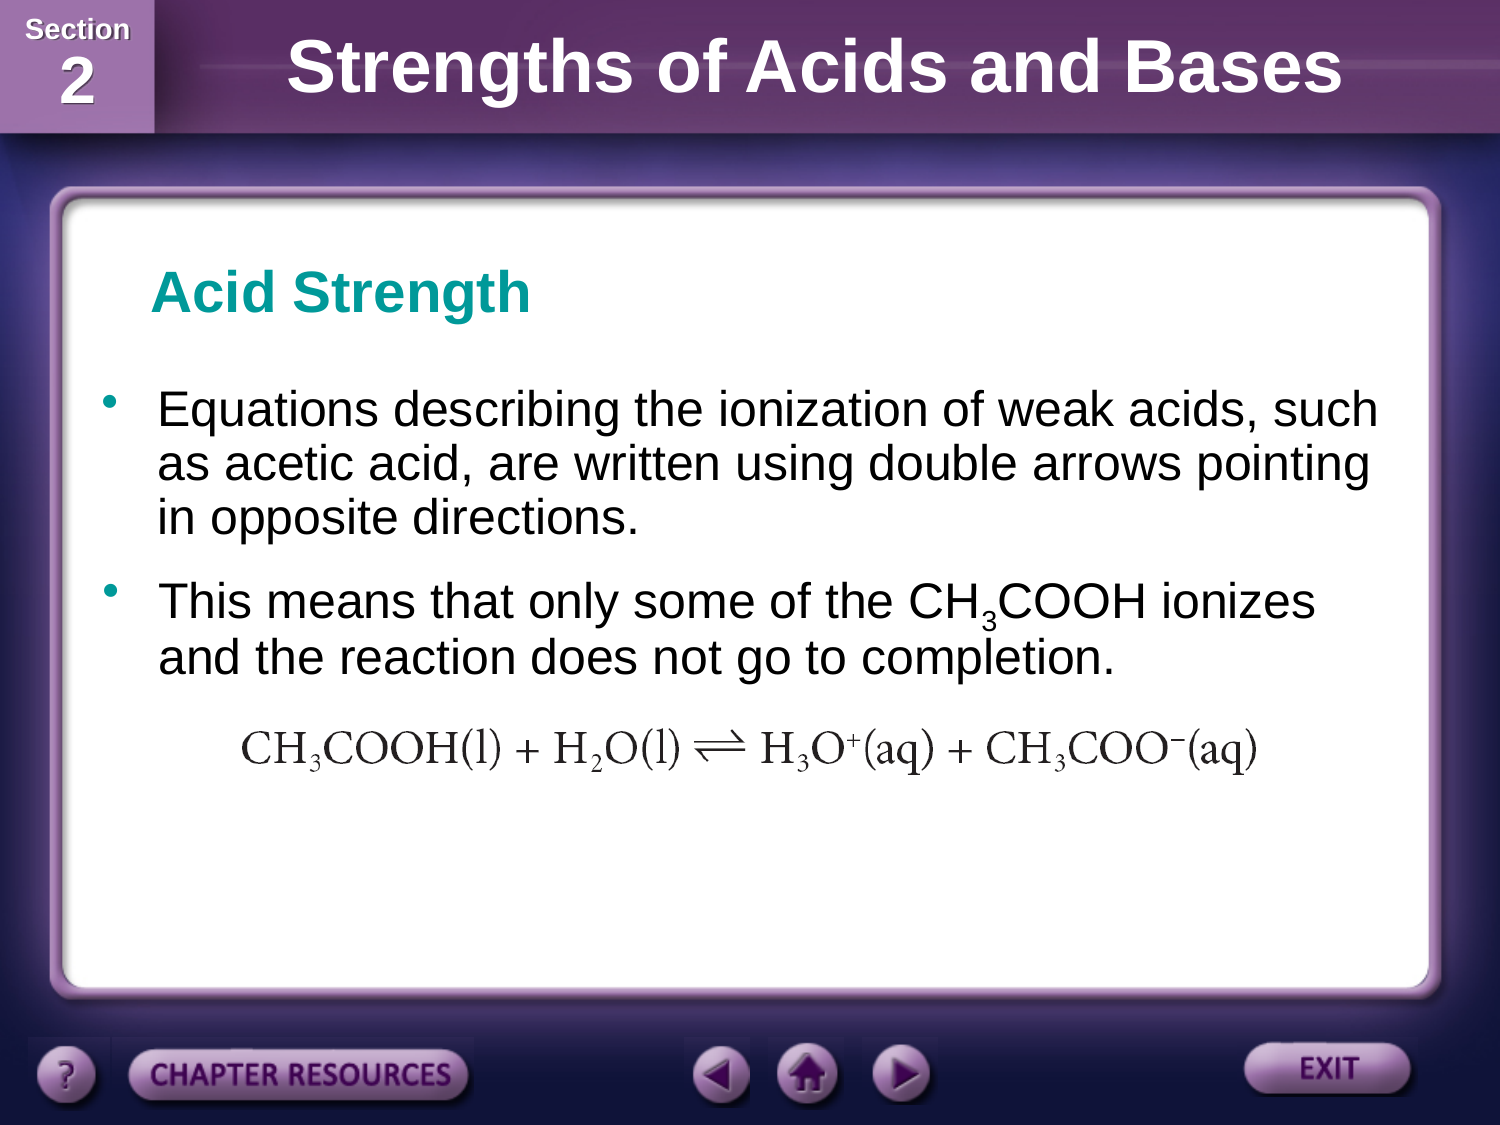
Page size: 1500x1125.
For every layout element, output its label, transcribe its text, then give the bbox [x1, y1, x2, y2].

picture [0, 0, 1500, 1125]
text_box Equations describing the ionization of weak acids, such as acetic acid, are written using double arrows pointing in opposite directions. [86, 376, 1400, 553]
text_box This means that only some of the CH3COOH ionizes and the reaction does not go to completion. [87, 562, 1400, 693]
text_box Acid Strength [135, 254, 548, 333]
